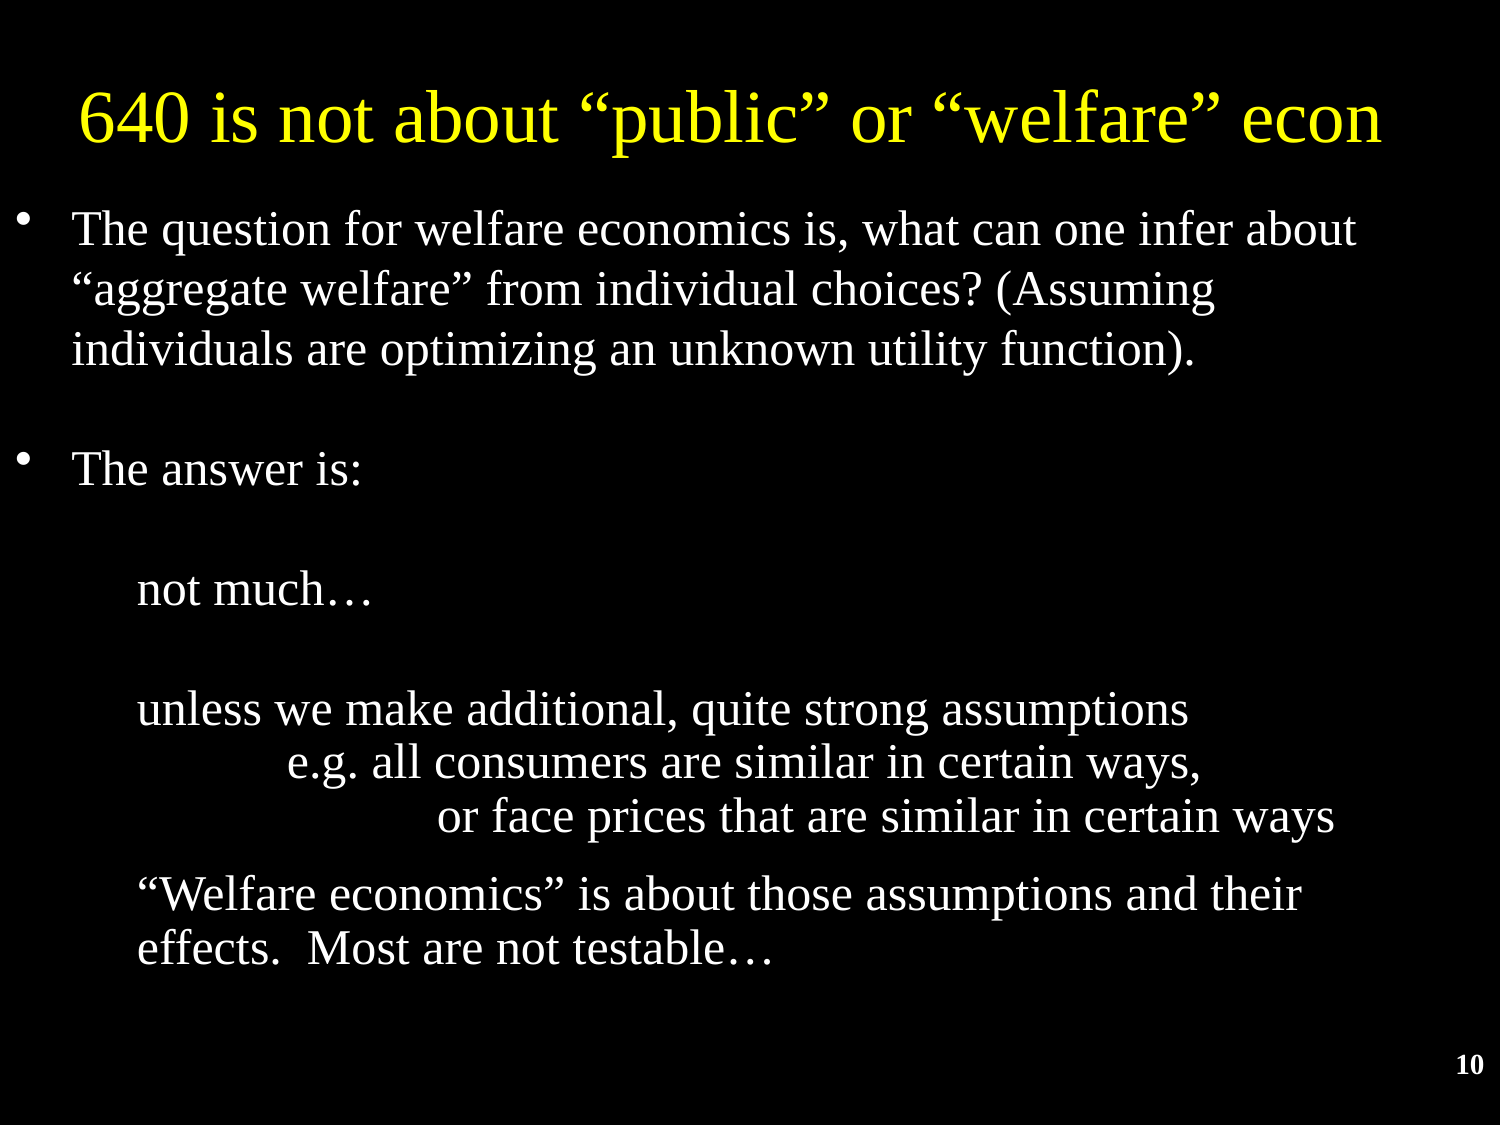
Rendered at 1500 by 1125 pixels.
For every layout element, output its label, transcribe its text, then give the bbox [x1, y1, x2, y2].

slide_number 10 [1451, 1037, 1500, 1088]
title 640 is not about “public” or “welfare” econ [0, 0, 1463, 226]
list The question for welfare economics is, what can one infer about “aggregate welfare” from individual choices? (Assuming individuals are optimizing an unknown utility function). The answer is: not much… unless we make additional, quite strong assumptions e.g. all consumers are similar in certain ways, or face prices that are similar in certain ways “Welfare economics” is about those assumptions and their effects. Most are not testable… [0, 187, 1451, 1101]
